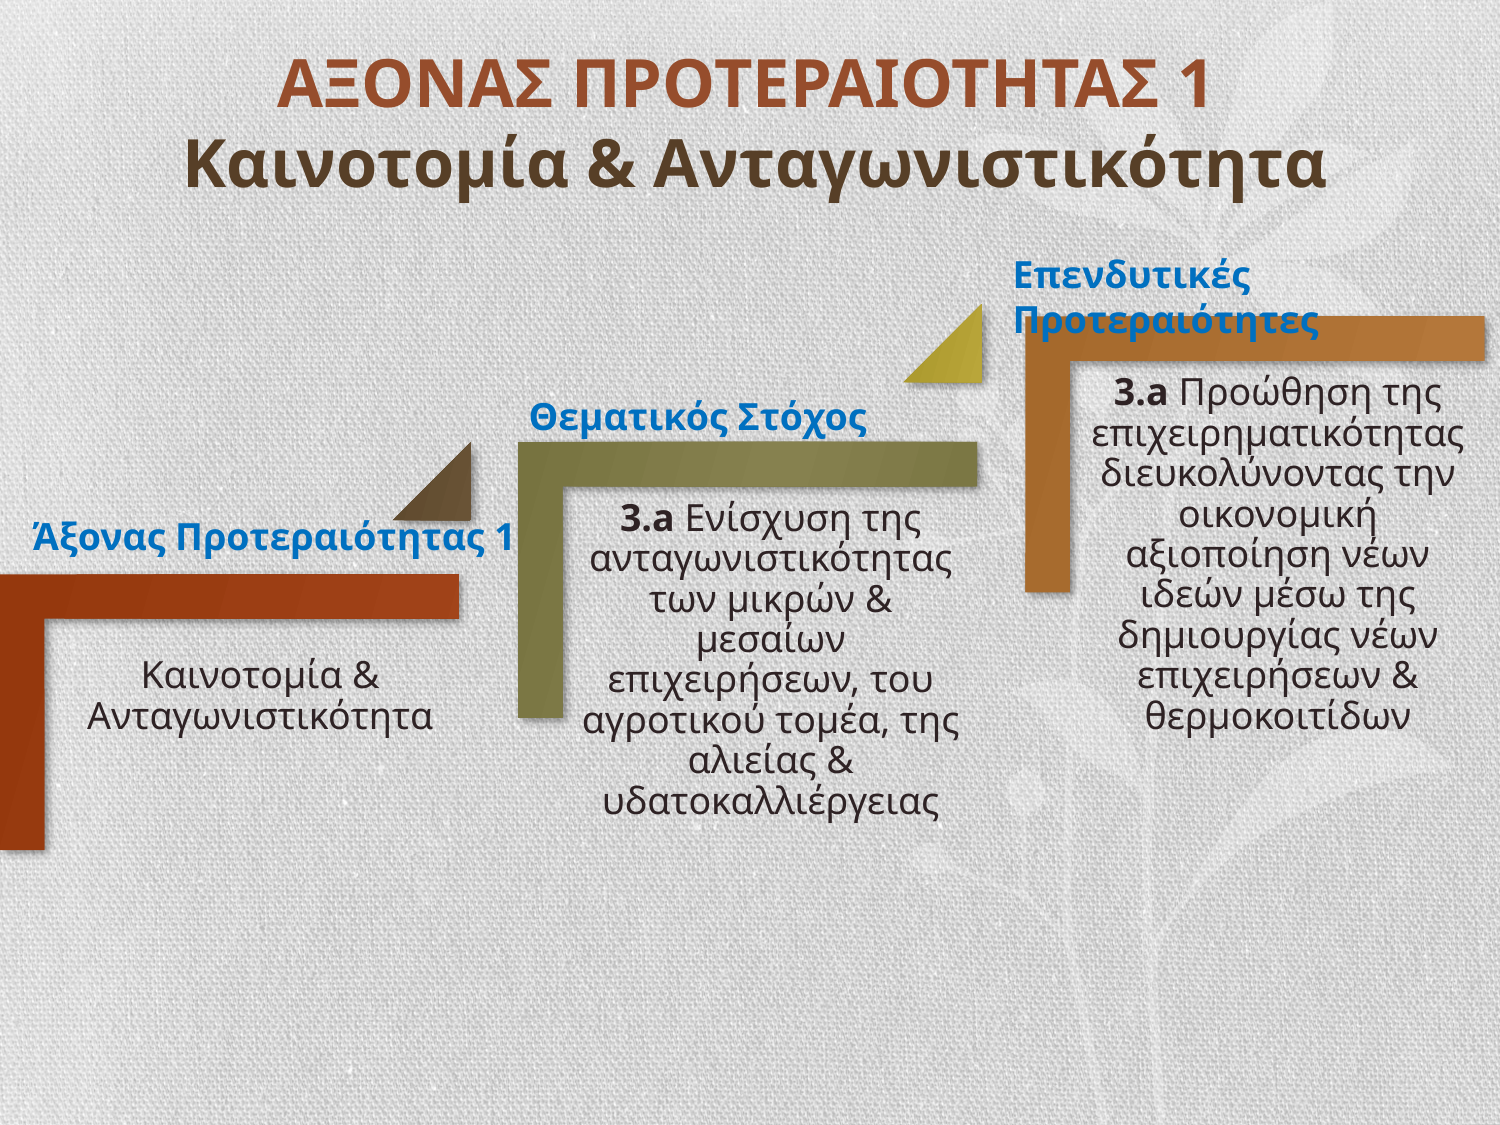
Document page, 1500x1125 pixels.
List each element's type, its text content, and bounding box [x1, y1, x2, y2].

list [10, 184, 1486, 1109]
title ΑΞΟΝΑΣ ΠΡΟΤΕΡΑΙΟΤΗΤΑΣ 1 Καινοτομία & Ανταγωνιστικότητα [0, 90, 1500, 209]
text_box Επενδυτικές Προτεραιότητες [1495, 243, 1500, 349]
